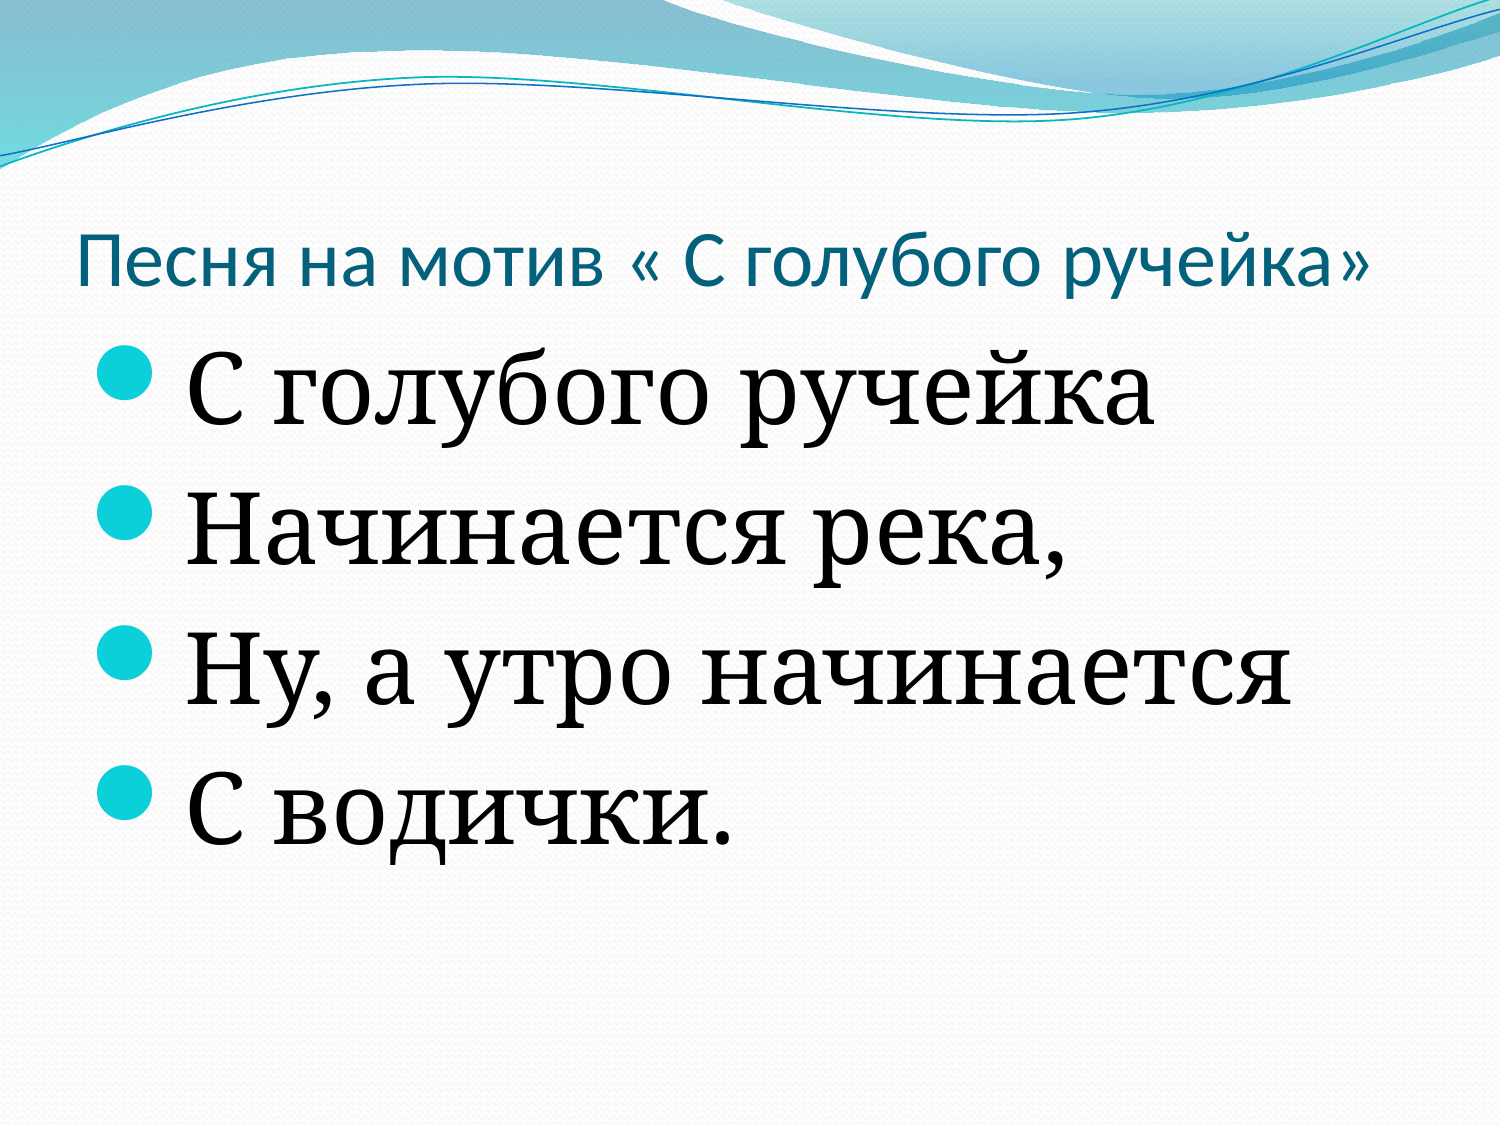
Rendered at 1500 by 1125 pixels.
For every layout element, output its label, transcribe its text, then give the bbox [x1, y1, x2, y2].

title Песня на мотив « С голубого ручейка» [75, 115, 1425, 303]
list С голубого ручейка Начинается река, Ну, а утро начинается С водички. [75, 317, 1425, 1038]
